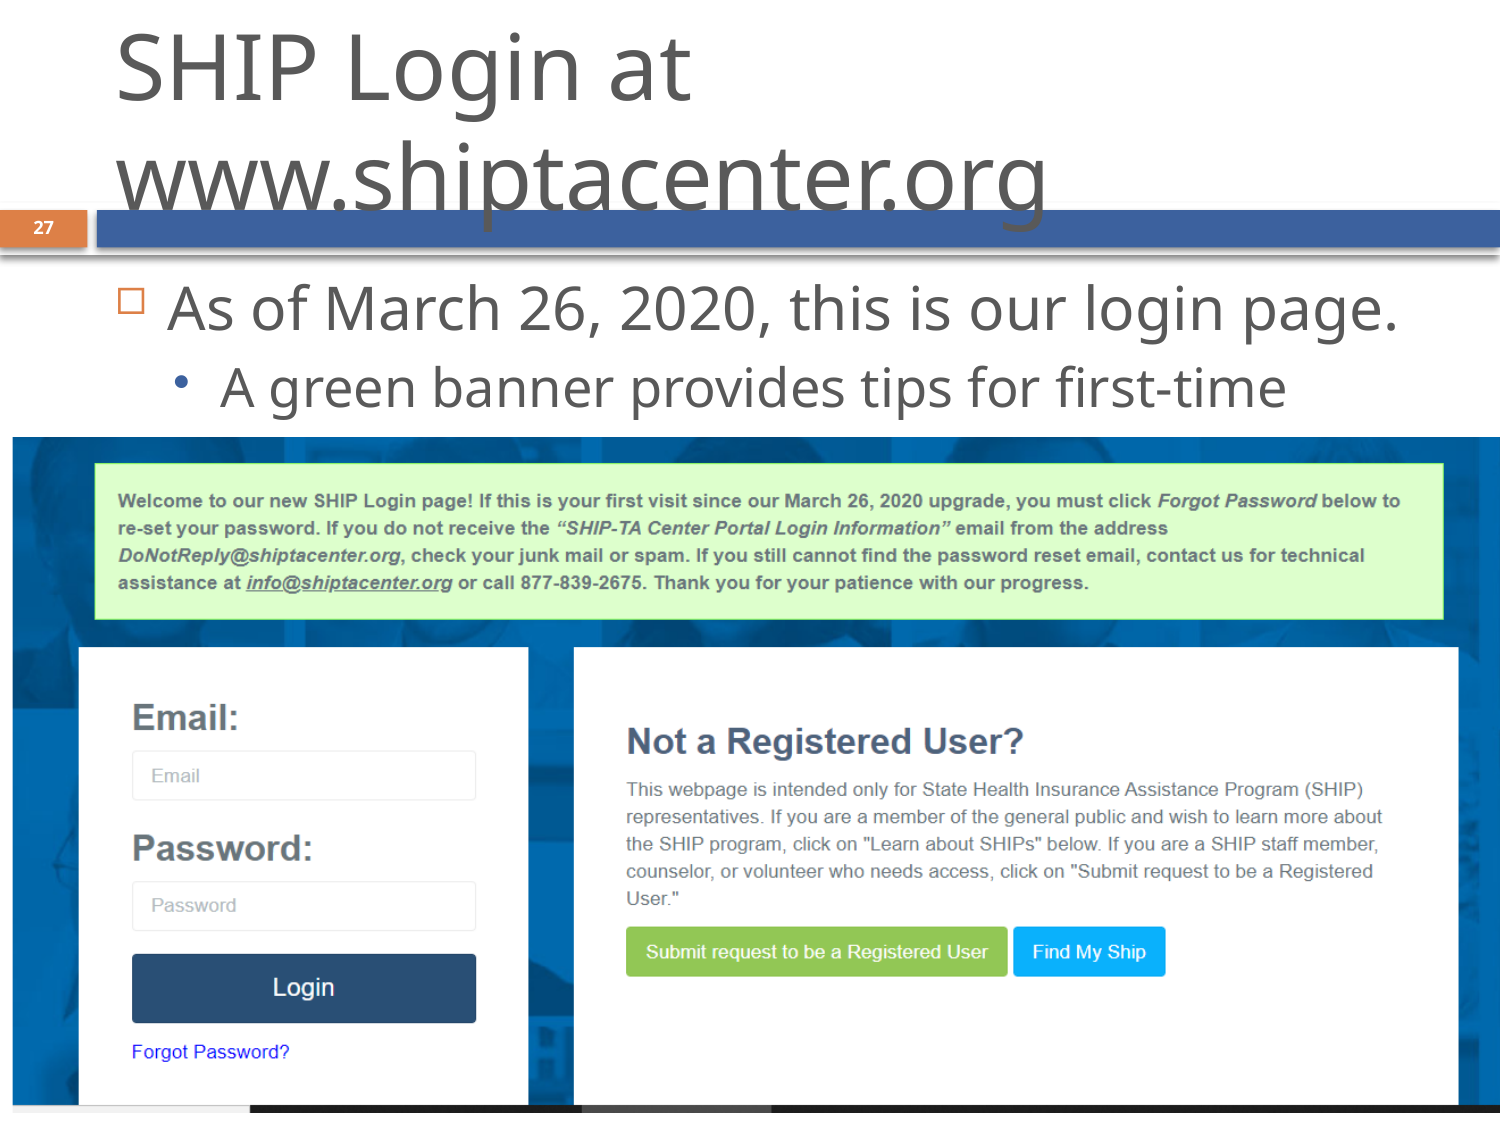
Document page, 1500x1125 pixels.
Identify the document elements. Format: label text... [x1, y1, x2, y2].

list As of March 26, 2020, this is our login page. A green banner provides tips for first-time users [100, 262, 1438, 436]
slide_number 27 [0, 208, 88, 249]
picture [12, 437, 1500, 1113]
title SHIP Login at www.shiptacenter.org [100, 37, 1438, 200]
